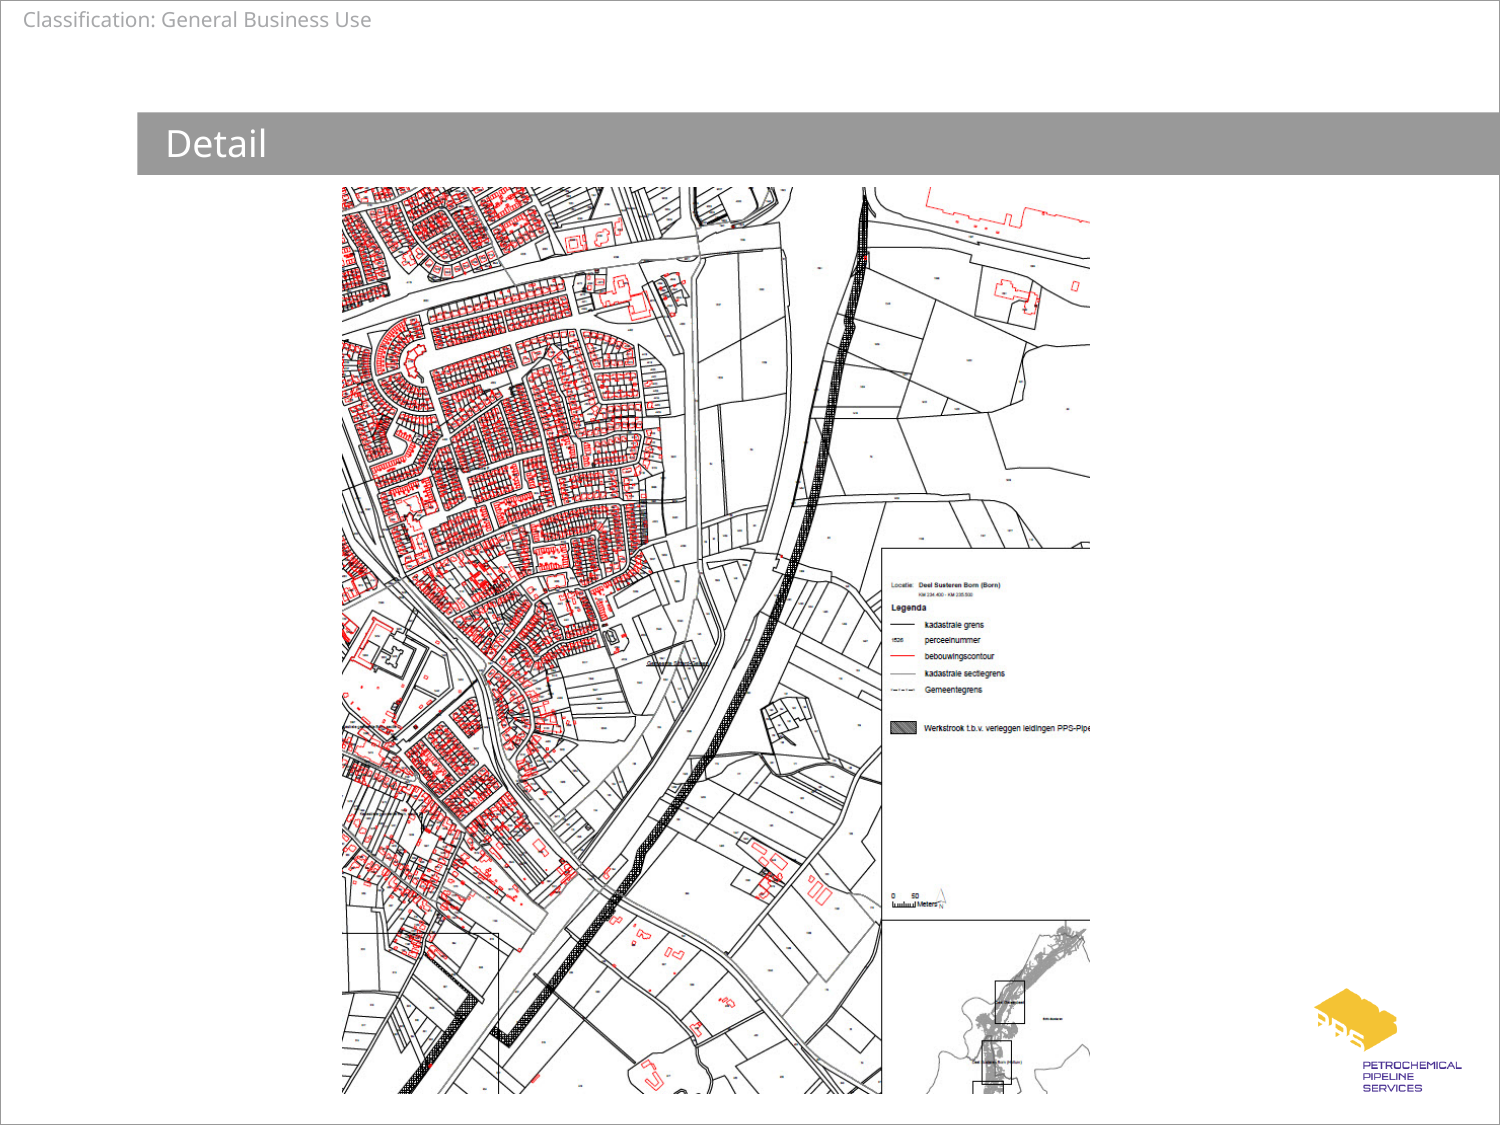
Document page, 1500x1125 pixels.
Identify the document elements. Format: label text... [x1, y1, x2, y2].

title Detail [150, 112, 1463, 188]
picture [1305, 978, 1483, 1106]
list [342, 187, 1091, 1095]
